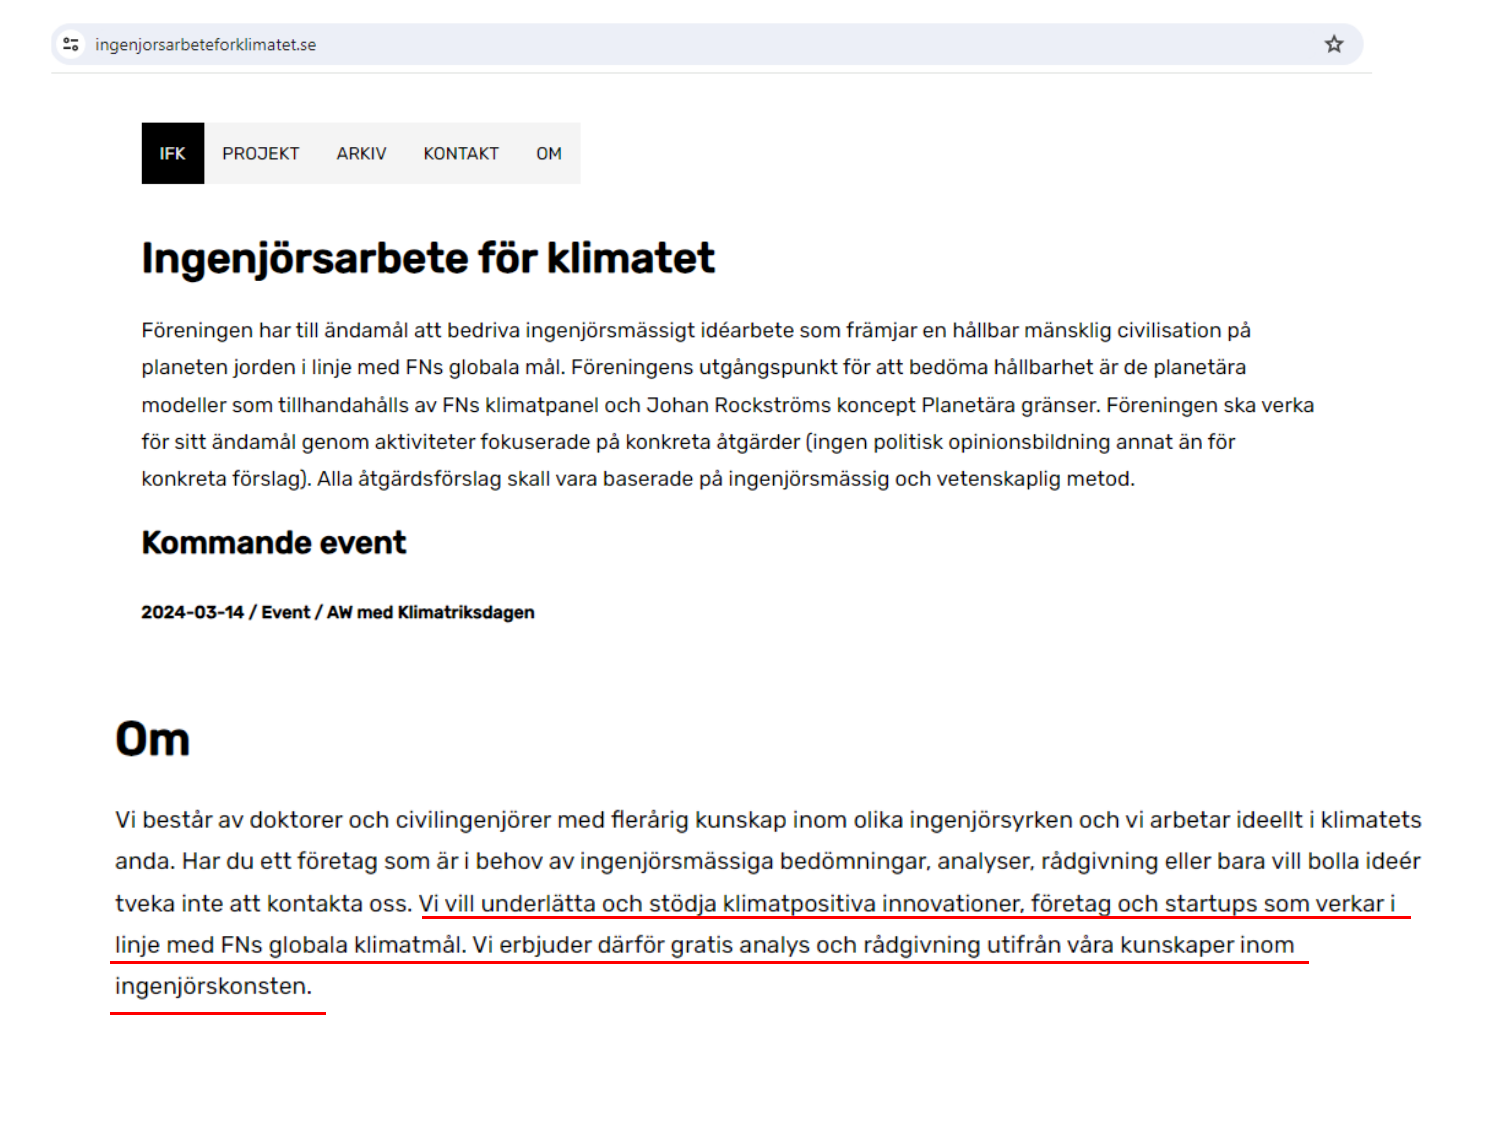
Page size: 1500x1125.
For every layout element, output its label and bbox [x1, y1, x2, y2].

picture [60, 678, 1500, 1015]
picture [50, 17, 1373, 648]
